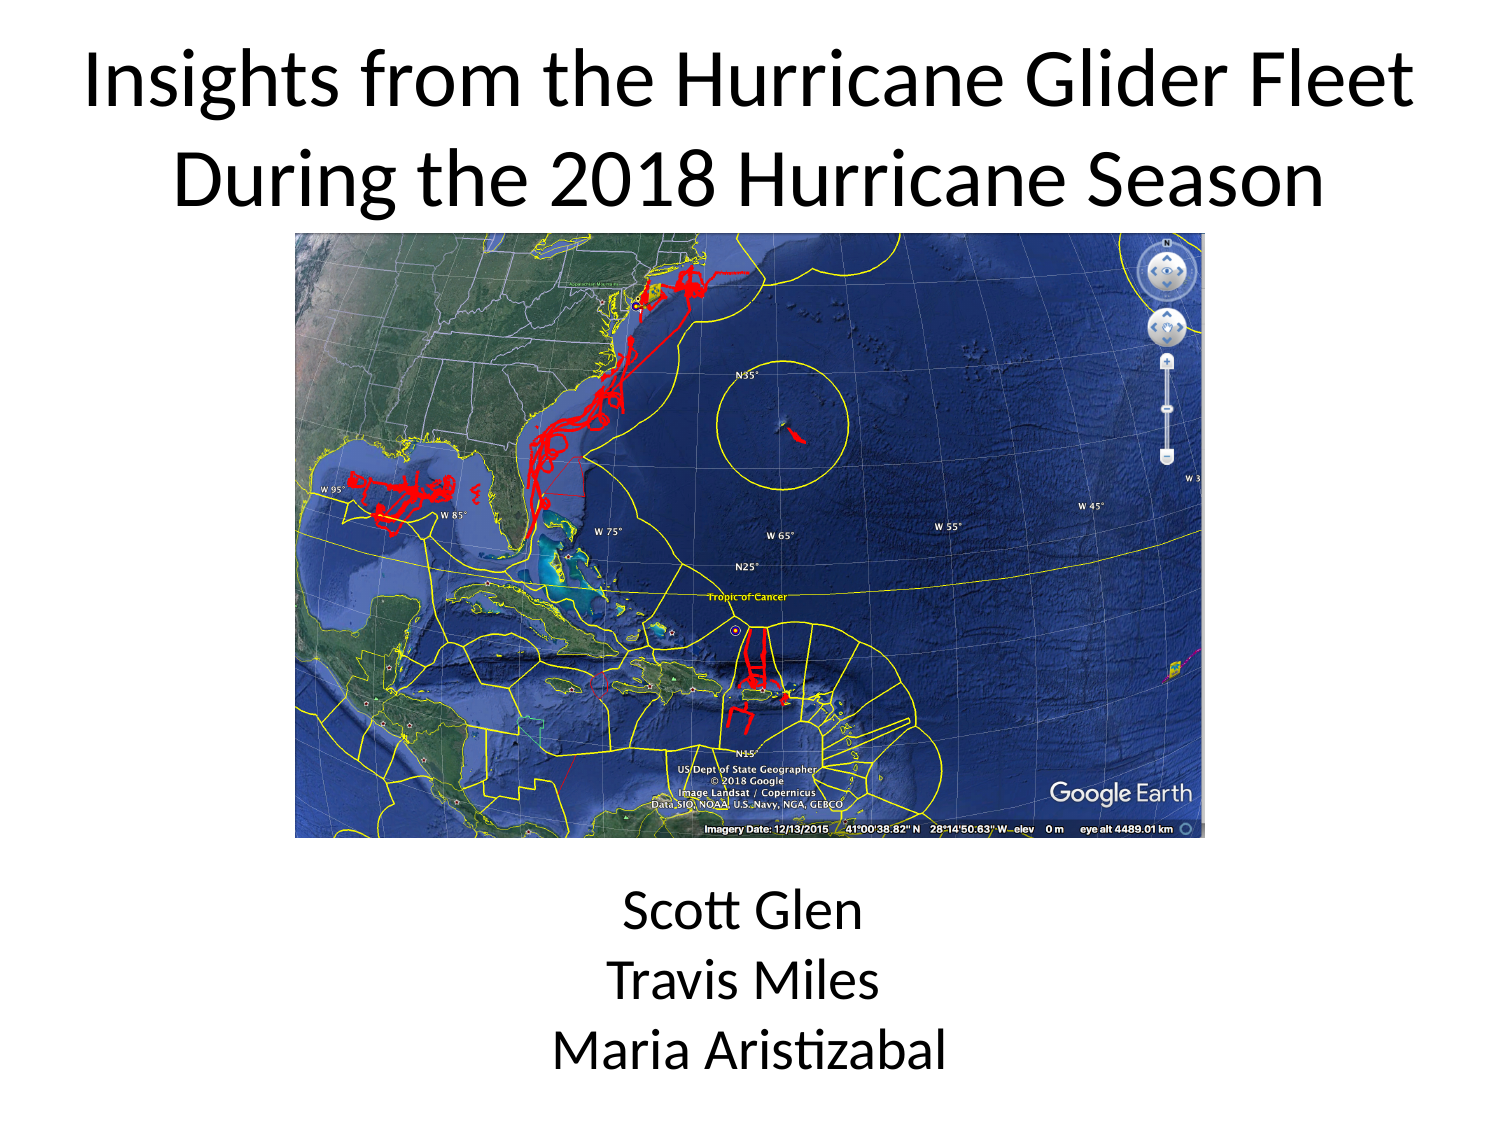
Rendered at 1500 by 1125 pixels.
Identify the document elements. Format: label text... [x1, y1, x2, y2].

text_box Scott Glen Travis Miles Maria Aristizabal [536, 863, 963, 1089]
picture [295, 233, 1205, 838]
text_box Insights from the Hurricane Glider Fleet During the 2018 Hurricane Season [15, 16, 1485, 231]
